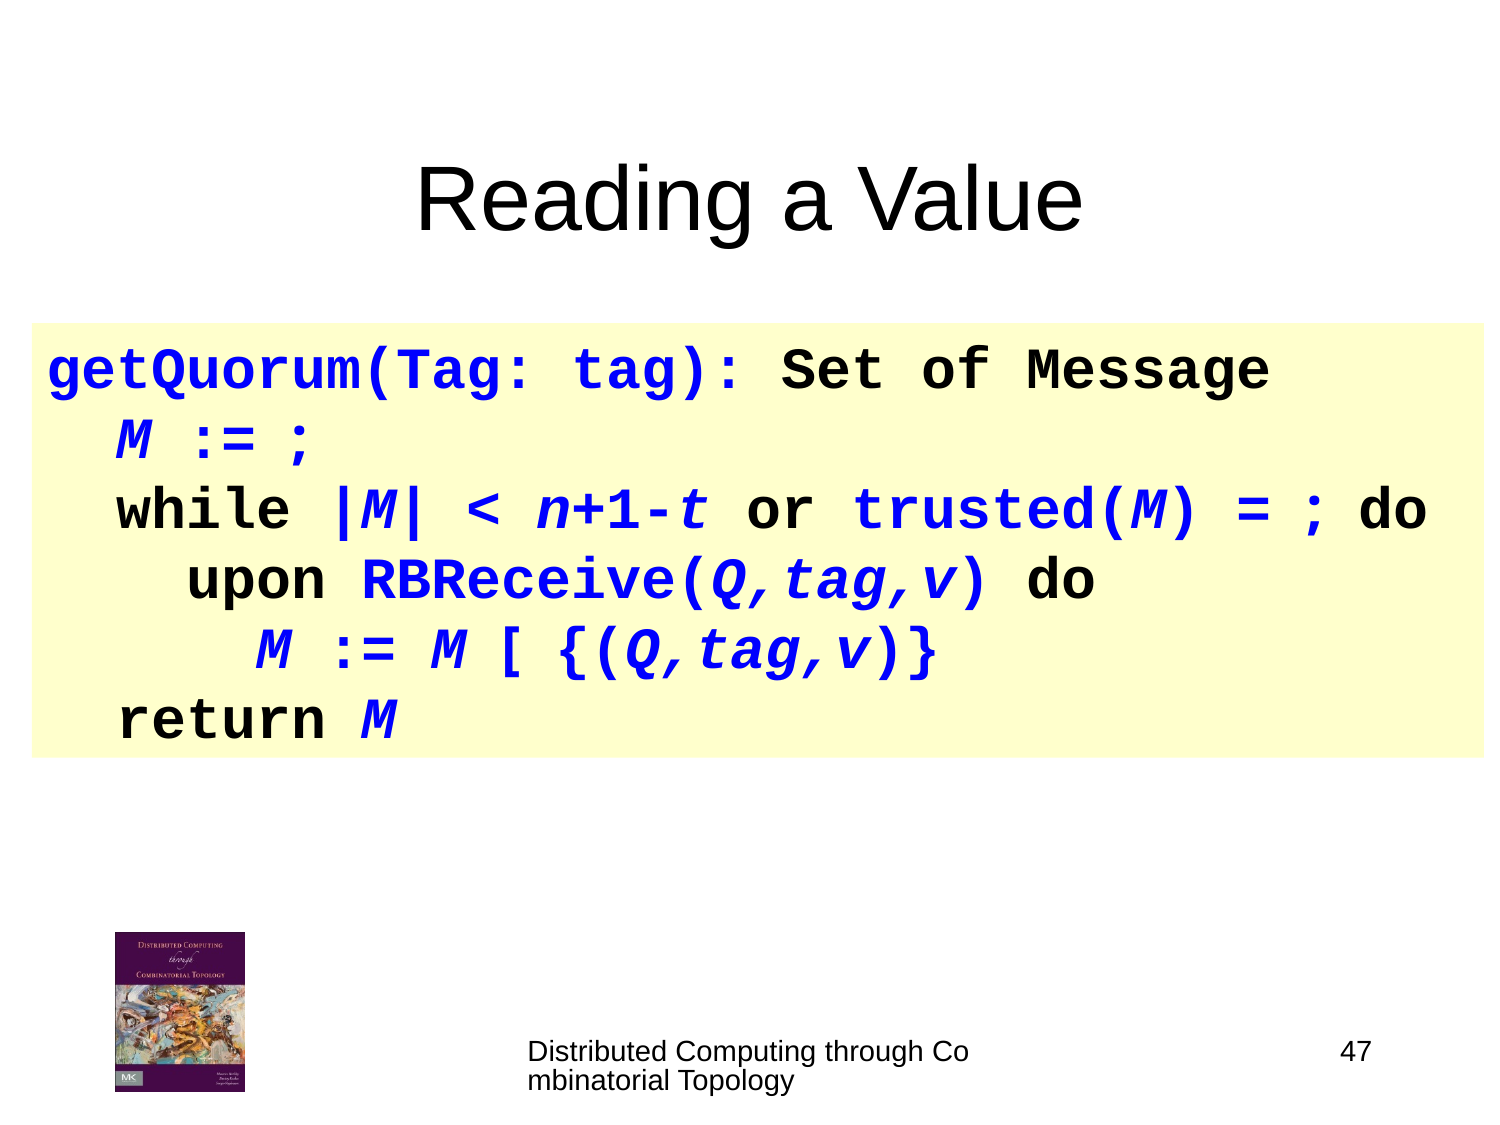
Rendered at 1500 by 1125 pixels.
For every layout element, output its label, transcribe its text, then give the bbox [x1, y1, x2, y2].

slide_number 47 [1074, 1024, 1388, 1101]
text_box getQuorum(Tag: tag): Set of Message M := ; while |M| < n+1-t or trusted(M) = ; do upon RBReceive(Q,tag,v) do M := M [ {(Q,tag,v)} return M [31, 323, 1484, 758]
picture [115, 932, 245, 1092]
footer Distributed Computing through Combinatorial Topology [512, 1024, 988, 1101]
title Reading a Value [112, 99, 1388, 288]
